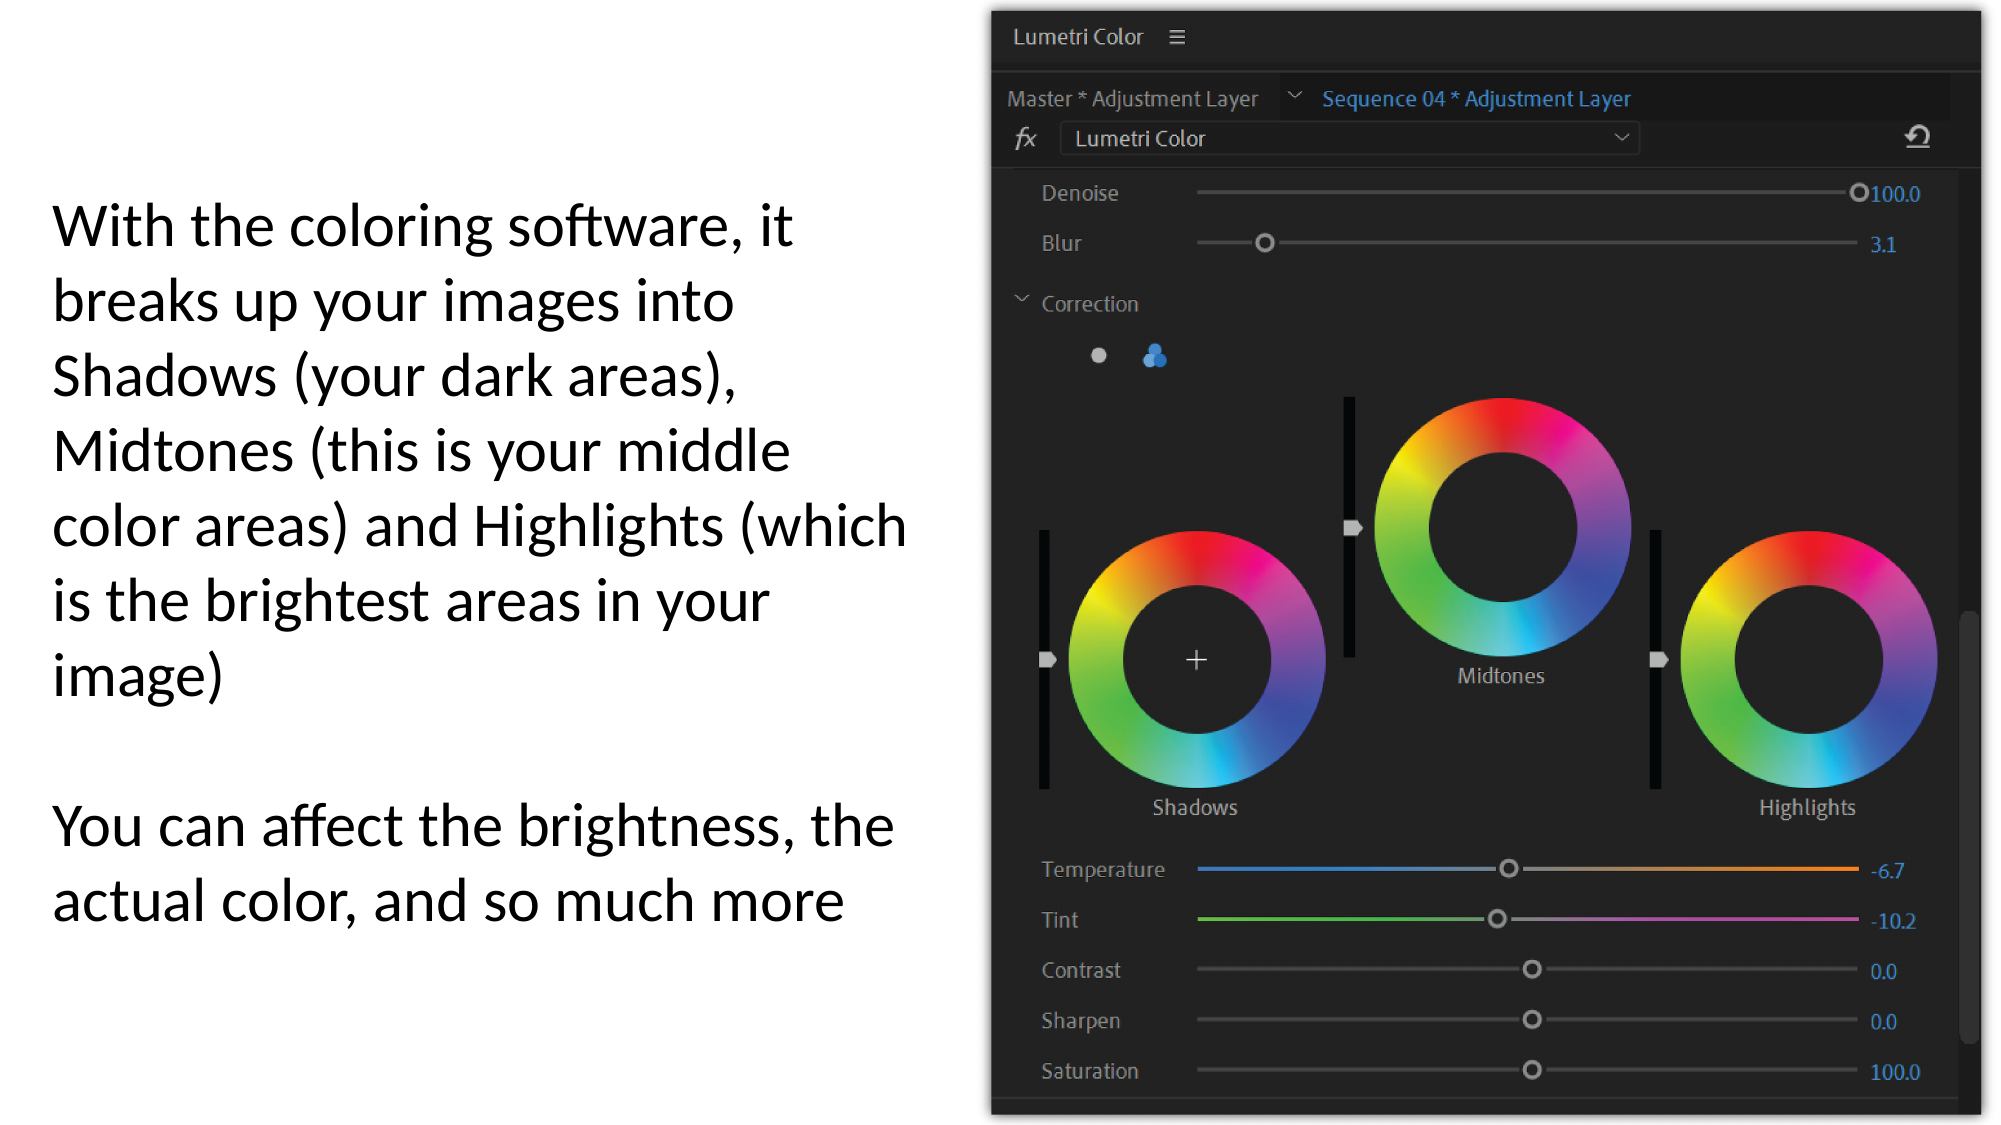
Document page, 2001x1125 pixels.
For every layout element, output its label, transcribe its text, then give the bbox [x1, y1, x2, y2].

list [973, 0, 2000, 1125]
text_box With the coloring software, it breaks up your images into Shadows (your dark areas), Midtones (this is your middle color areas) and Highlights (which is the brightest areas in your image) You can affect the brightness, the actual color, and so much more [37, 19, 945, 513]
